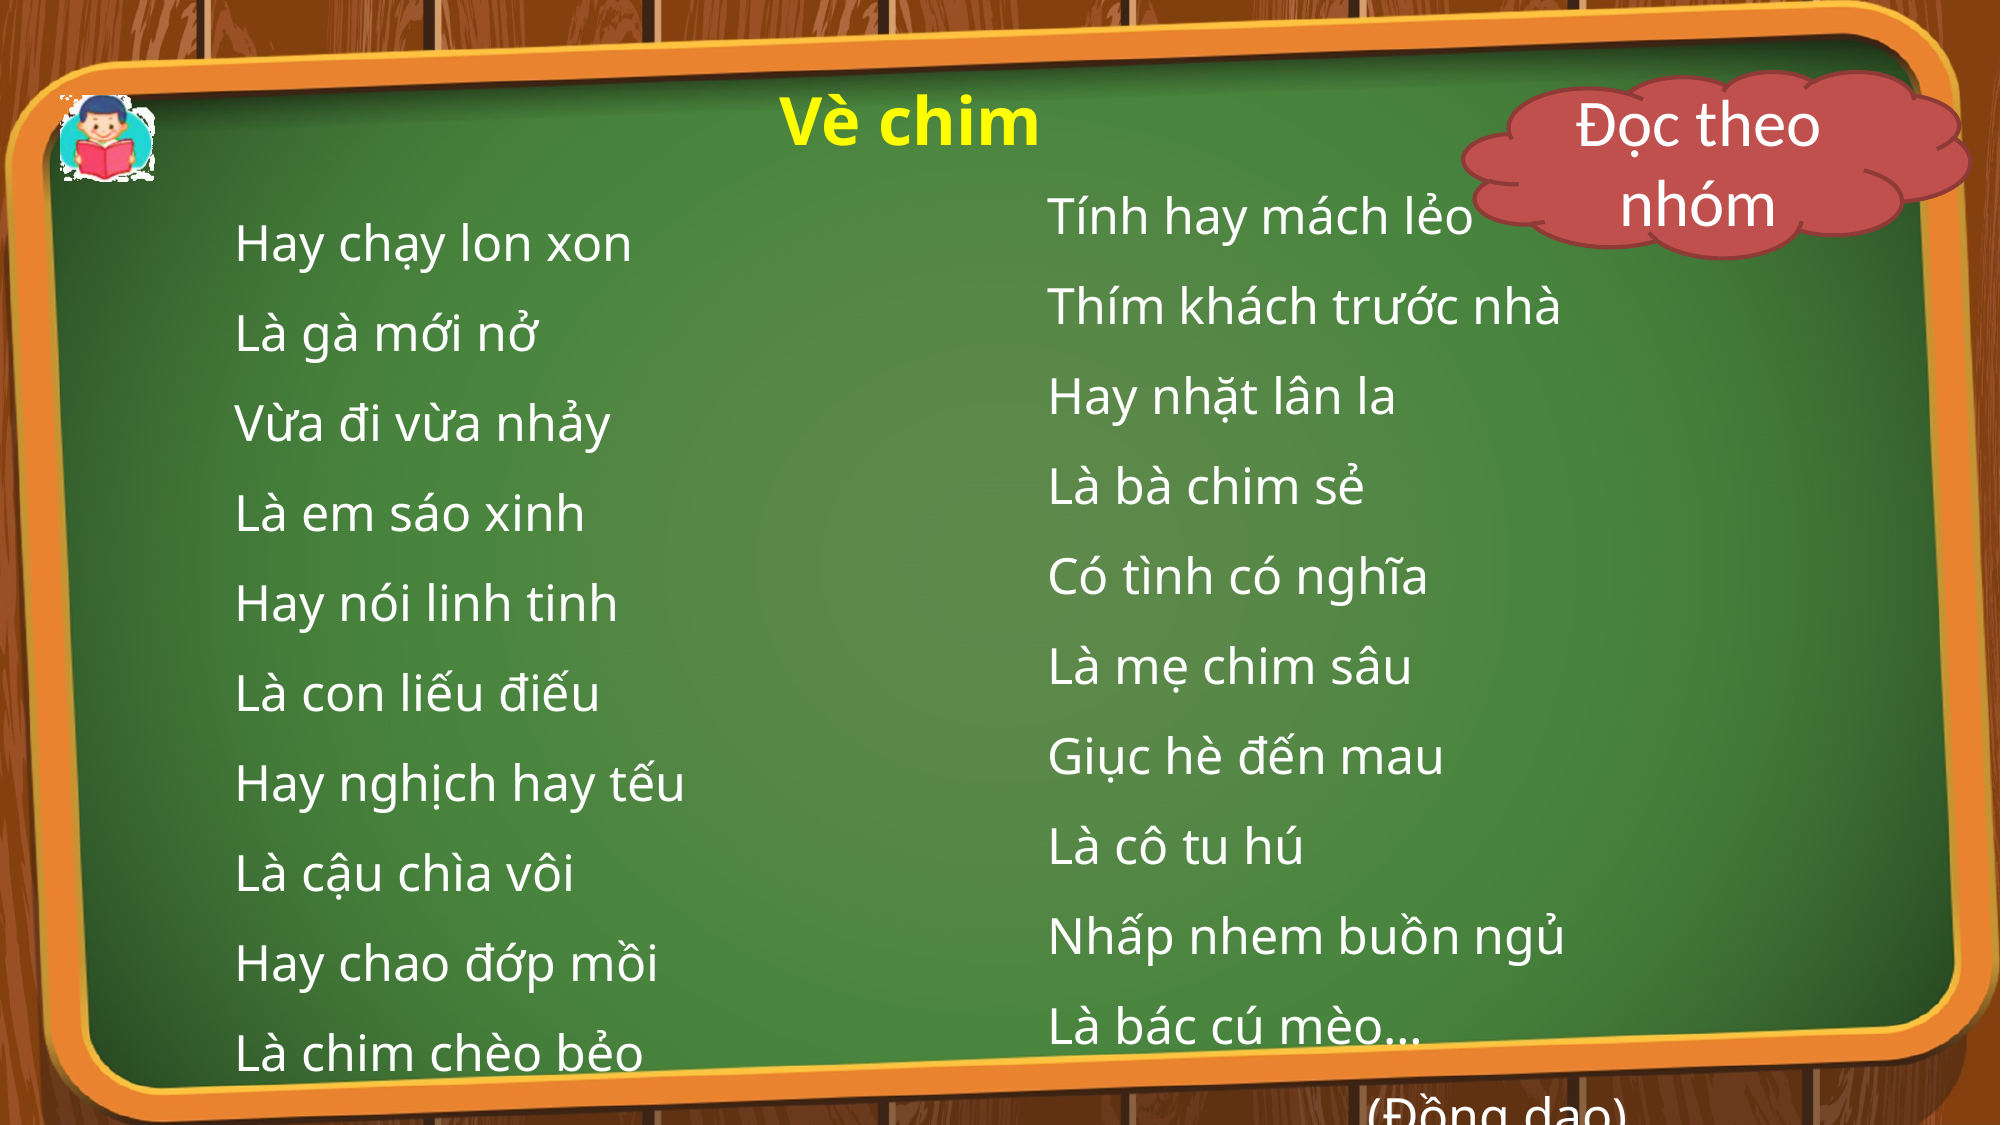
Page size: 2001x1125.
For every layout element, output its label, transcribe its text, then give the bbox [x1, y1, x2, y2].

text_box Vè chim [764, 71, 1250, 167]
text_box Hay chạy lon xon Là gà mới nở Vừa đi vừa nhảy Là em sáo xinh Hay nói linh tinh Là con liếu điếu Hay nghịch hay tếu Là cậu chìa vôi Hay chao đớp mồi Là chim chèo bẻo [219, 173, 918, 1089]
picture [0, 0, 2000, 1125]
text_box Tính hay mách lẻo Thím khách trước nhà Hay nhặt lân la Là bà chim sẻ Có tình có nghĩa Là mẹ chim sâu Giục hè đến mau Là cô tu hú Nhấp nhem buồn ngủ Là bác cú mèo… (Đồng dao) [1032, 147, 1643, 1125]
text_box Đọc theo nhóm [1460, 69, 1973, 261]
